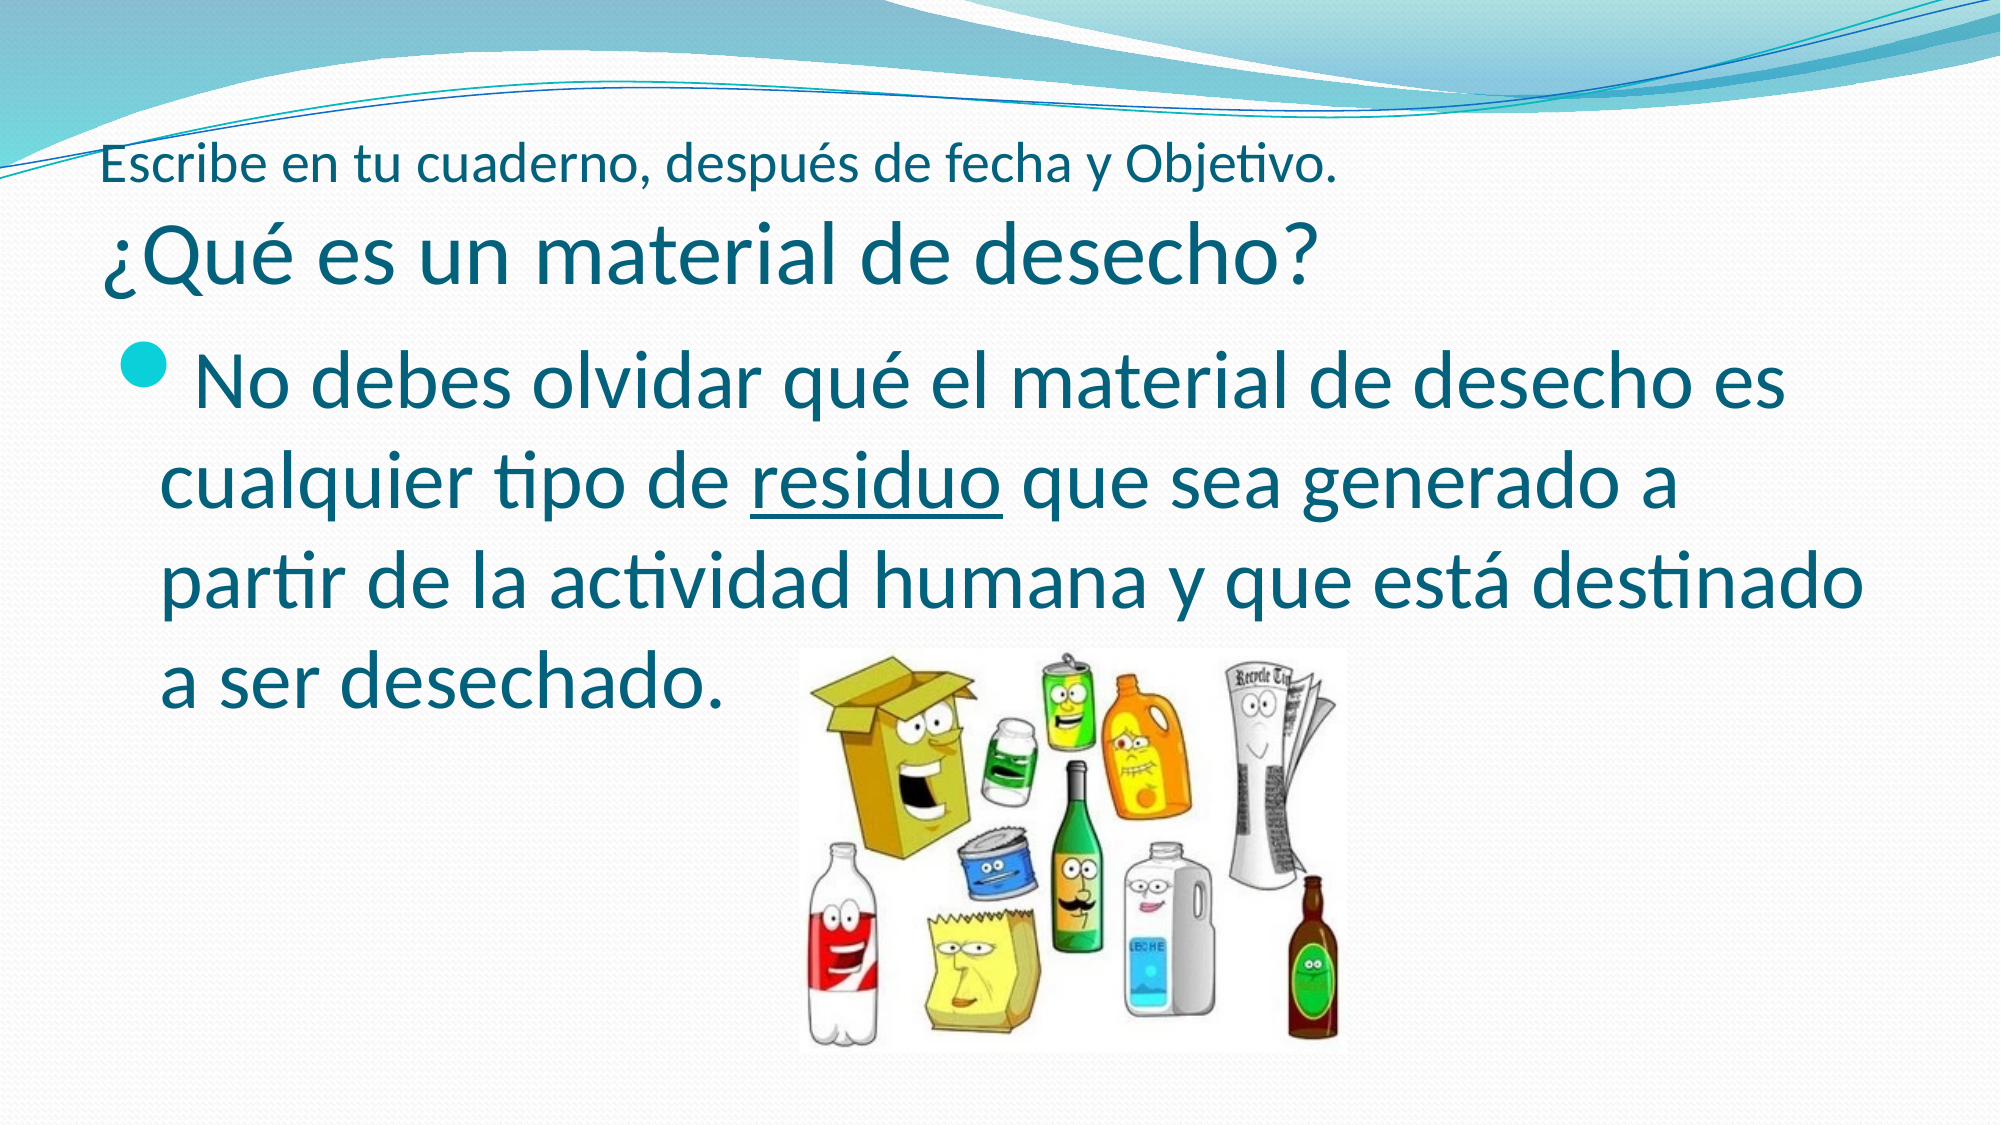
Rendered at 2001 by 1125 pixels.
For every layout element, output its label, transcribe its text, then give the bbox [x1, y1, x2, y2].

list No debes olvidar qué el material de desecho es cualquier tipo de residuo que sea generado a partir de la actividad humana y que está destinado a ser desechado. [99, 317, 1900, 1038]
picture [798, 648, 1347, 1053]
title Escribe en tu cuaderno, después de fecha y Objetivo. ¿Qué es un material de desecho? [99, 115, 1900, 303]
